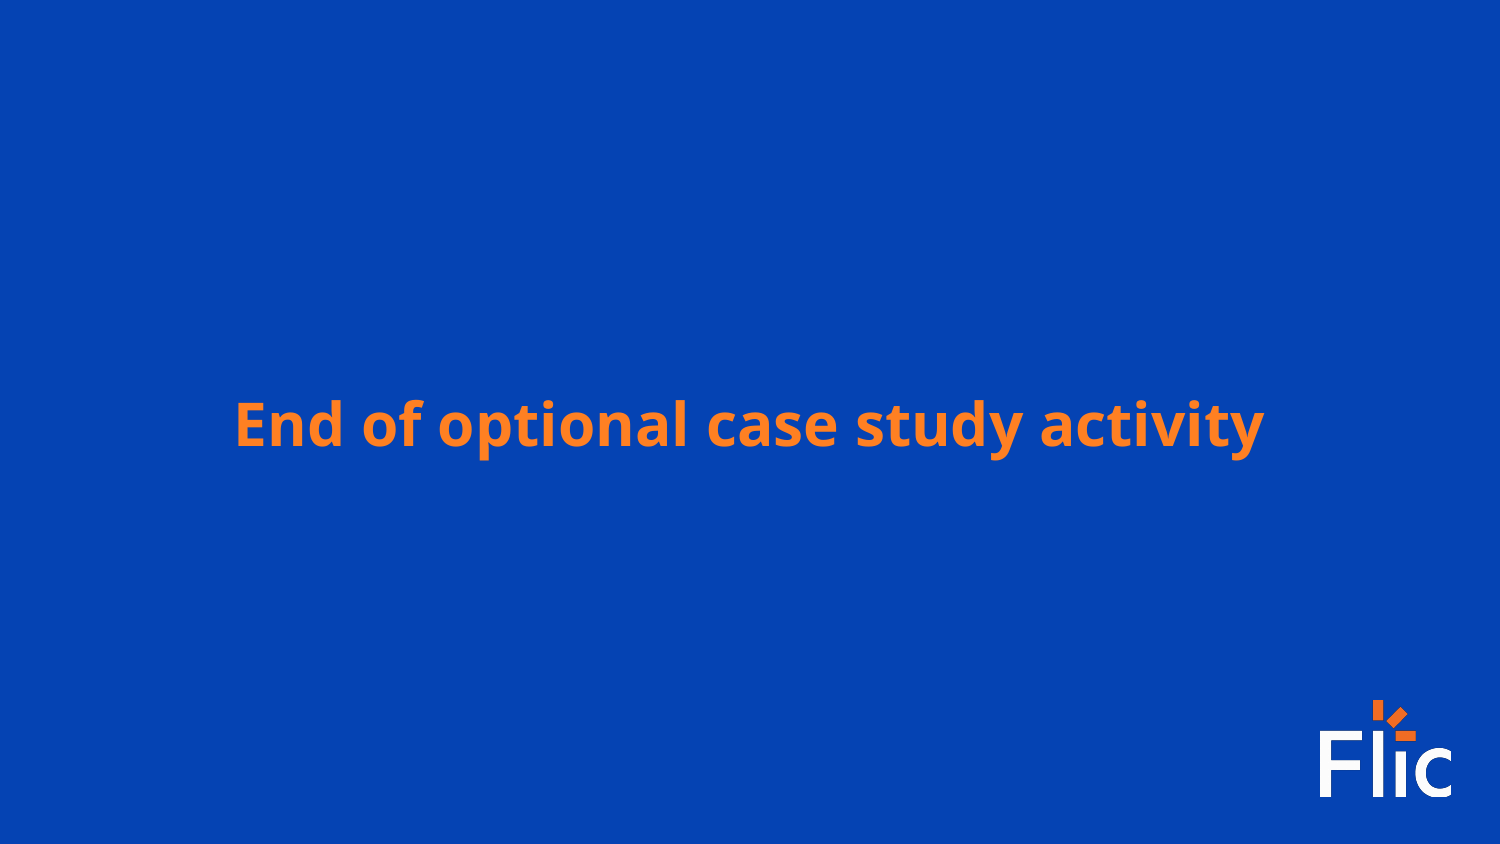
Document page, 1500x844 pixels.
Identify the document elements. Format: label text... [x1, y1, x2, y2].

picture [1320, 700, 1451, 797]
text_box End of optional case study activity [86, 379, 1414, 465]
